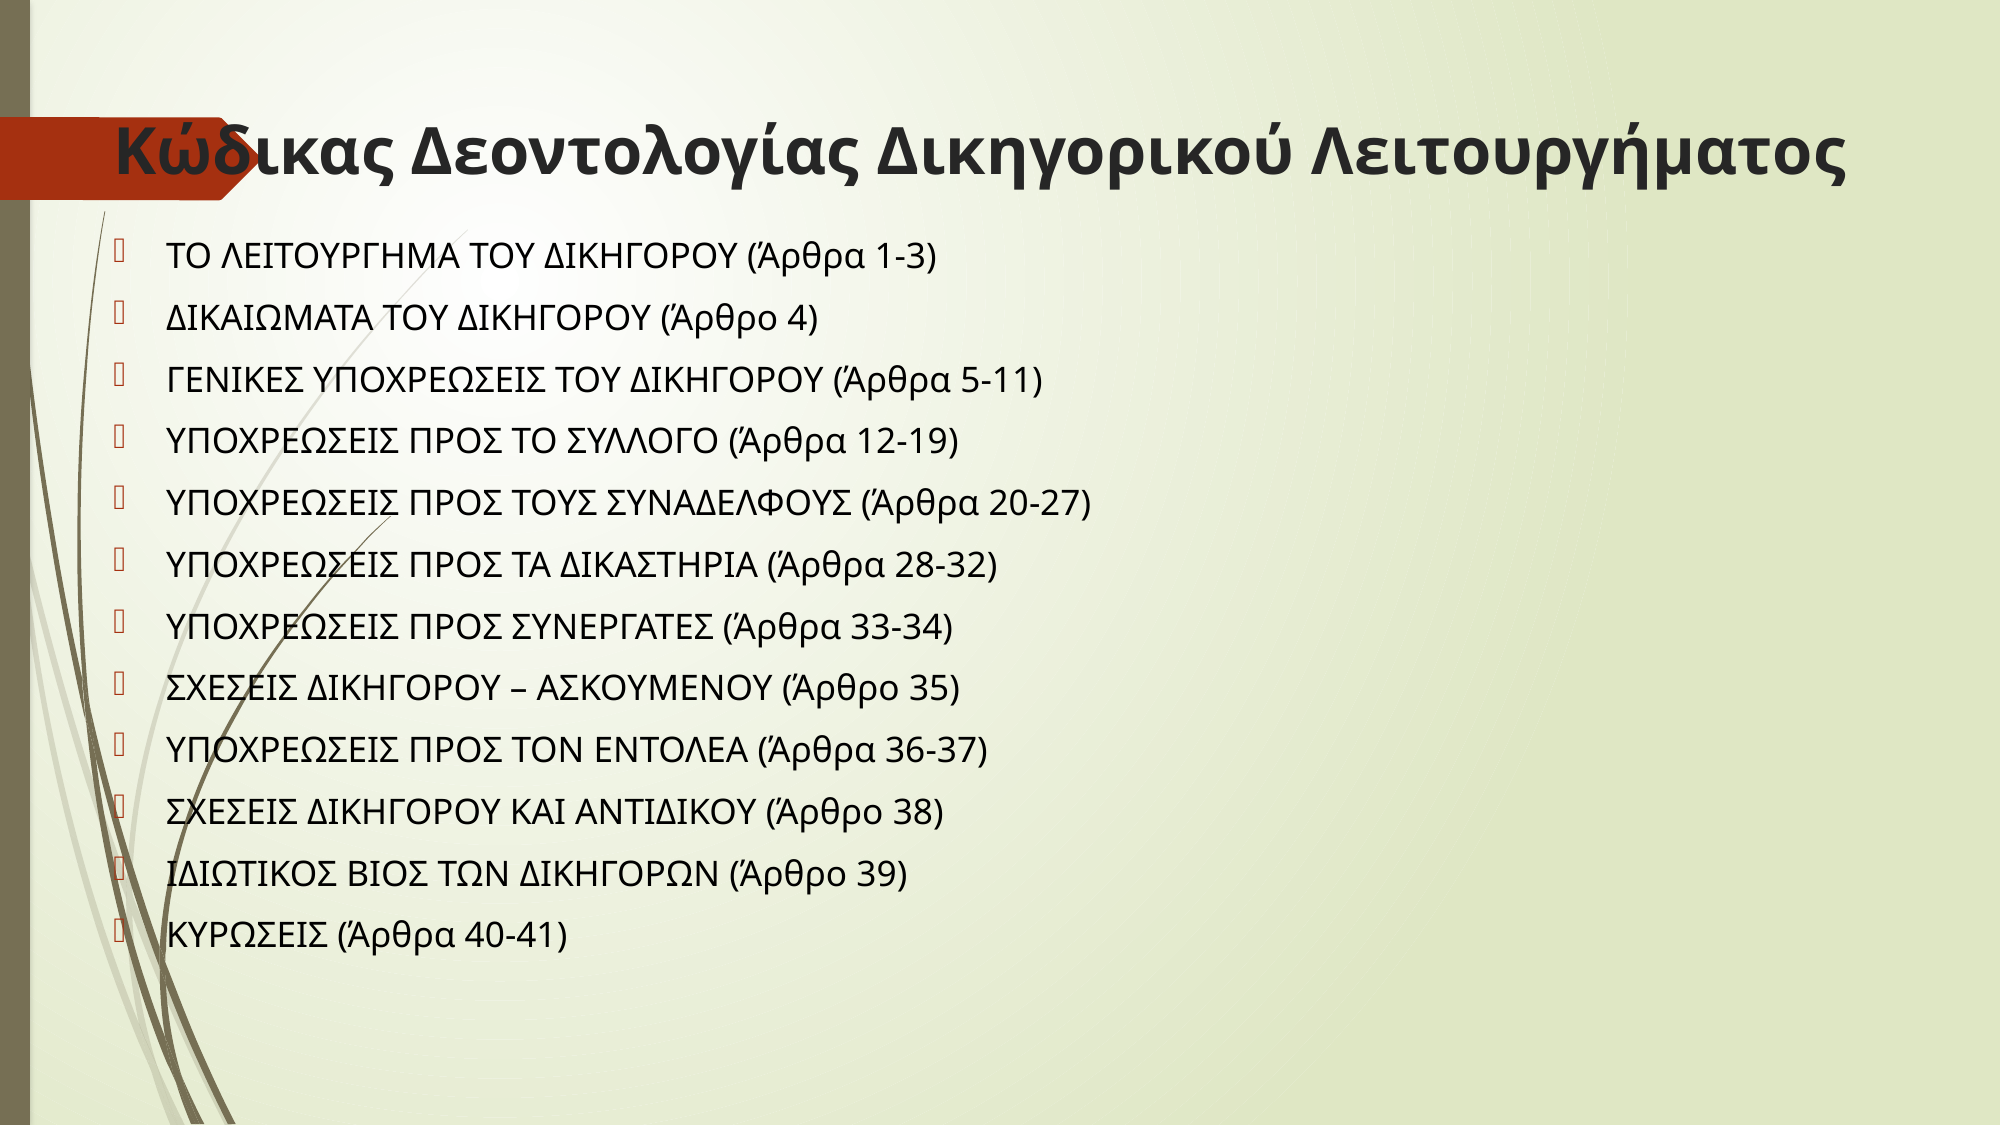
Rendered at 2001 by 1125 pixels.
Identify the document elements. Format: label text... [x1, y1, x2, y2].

title Κώδικας Δεοντολογίας Δικηγορικού Λειτουργήματος [98, 102, 1888, 197]
list ΤΟ ΛΕΙΤΟΥΡΓΗΜΑ ΤΟΥ ΔΙΚΗΓΟΡΟΥ (Άρθρα 1-3) ΔΙΚΑΙΩΜΑΤΑ ΤΟΥ ΔΙΚΗΓΟΡΟΥ (Άρθρο 4) ΓΕΝΙΚΕΣ ΥΠΟΧΡΕΩΣΕΙΣ ΤΟΥ ΔΙΚΗΓΟΡΟΥ (Άρθρα 5-11) ΥΠΟΧΡΕΩΣΕΙΣ ΠΡΟΣ ΤΟ ΣΥΛΛΟΓΟ (Άρθρα 12-19) ΥΠΟΧΡΕΩΣΕΙΣ ΠΡΟΣ ΤΟΥΣ ΣΥΝΑΔΕΛΦΟΥΣ (Άρθρα 20-27) ΥΠΟΧΡΕΩΣΕΙΣ ΠΡΟΣ ΤΑ ΔΙΚΑΣΤΗΡΙΑ (Άρθρα 28-32) ΥΠΟΧΡΕΩΣΕΙΣ ΠΡΟΣ ΣΥΝΕΡΓΑΤΕΣ (Άρθρα 33-34) ΣΧΕΣΕΙΣ ΔΙΚΗΓΟΡΟΥ – ΑΣΚΟΥΜΕΝΟΥ (Άρθρο 35) ΥΠΟΧΡΕΩΣΕΙΣ ΠΡΟΣ ΤΟΝ ΕΝΤΟΛΕΑ (Άρθρα 36-37) ΣΧΕΣΕΙΣ ΔΙΚΗΓΟΡΟΥ ΚΑΙ ΑΝΤΙΔΙΚΟΥ (Άρθρο 38) ΙΔΙΩΤΙΚΟΣ ΒΙΟΣ ΤΩΝ ΔΙΚΗΓΟΡΩΝ (Άρθρο 39) ΚΥΡΩΣΕΙΣ (Άρθρα 40-41) [98, 225, 1888, 970]
